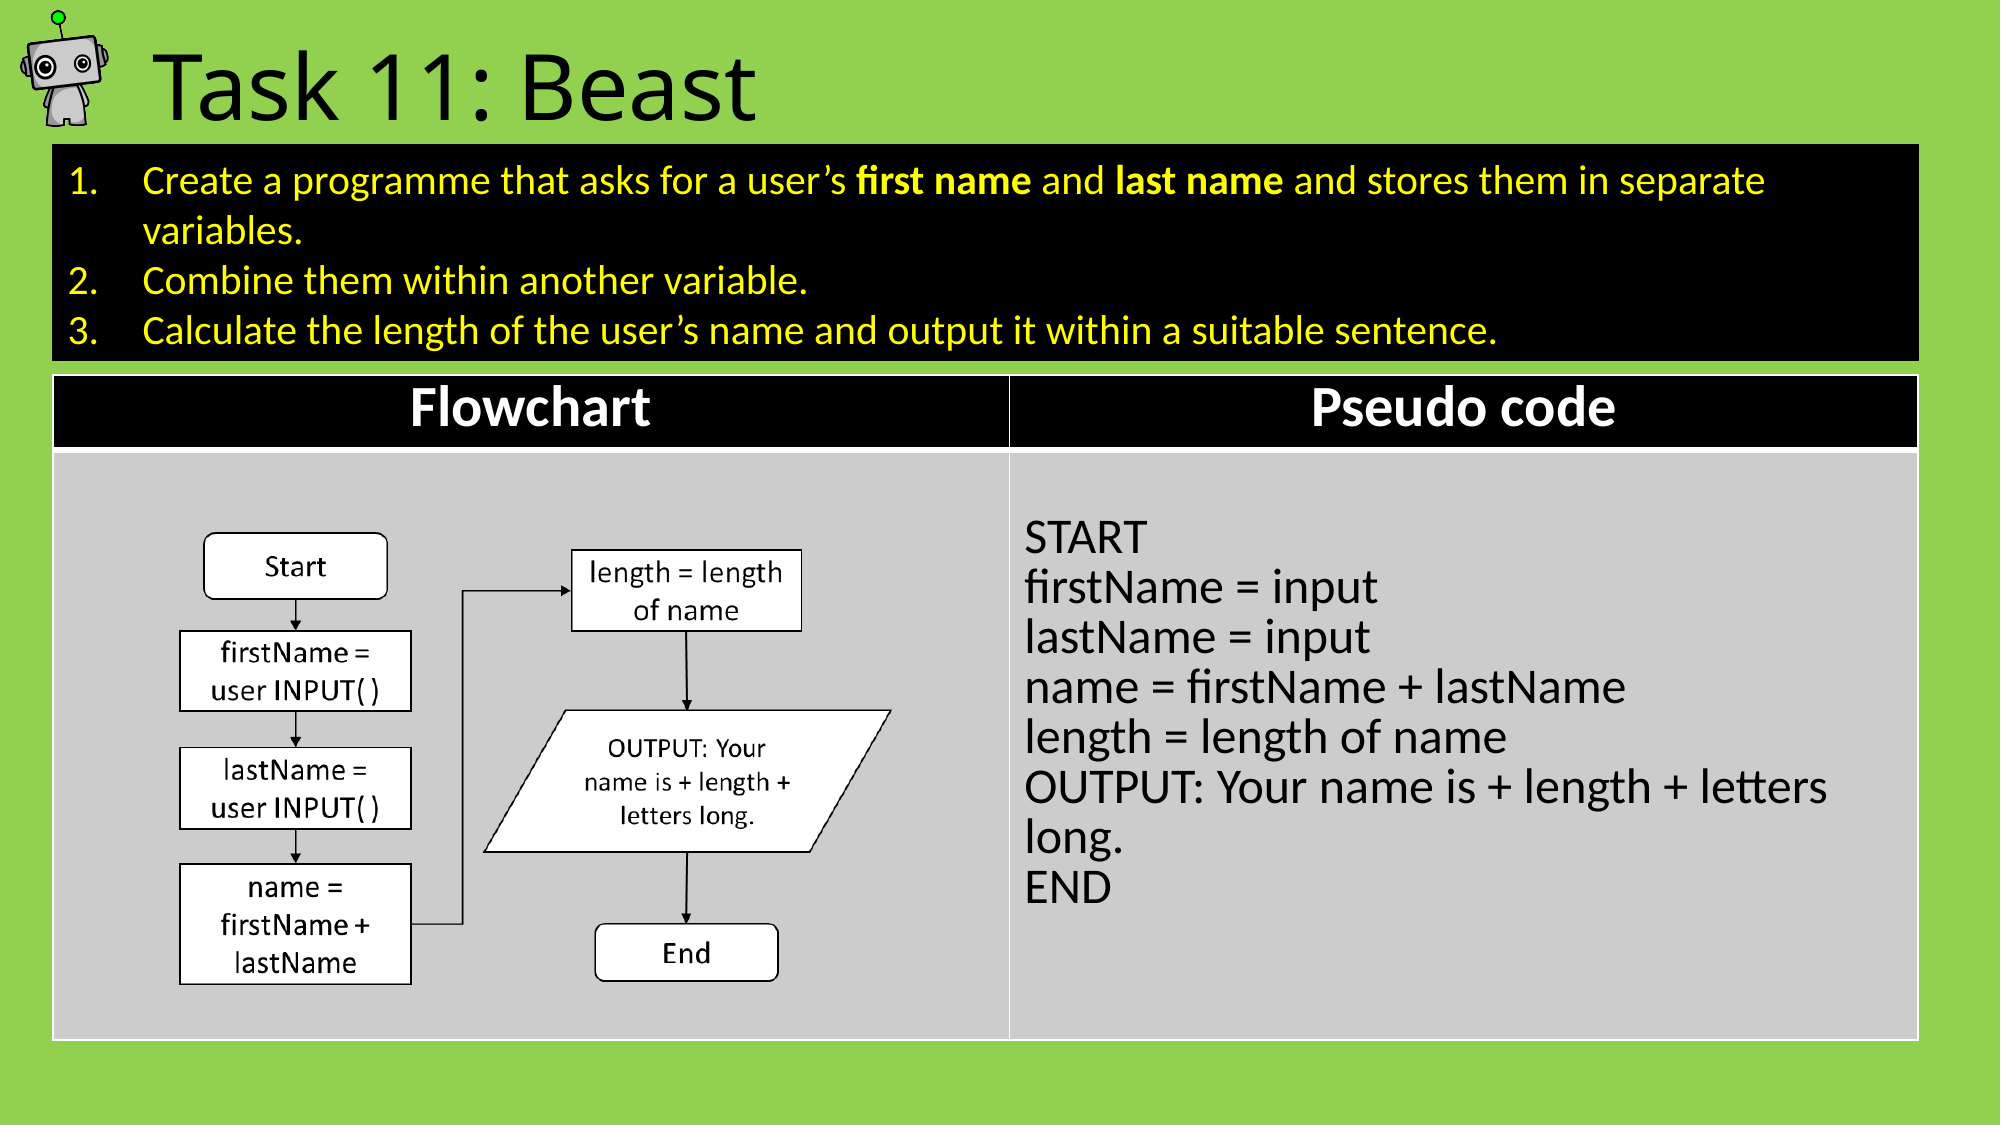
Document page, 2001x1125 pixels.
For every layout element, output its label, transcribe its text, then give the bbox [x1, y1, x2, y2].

text_box Create a programme that asks for a user’s first name and last name and stores them in separate variables. Combine them within another variable. Calculate the length of the user’s name and output it within a suitable sentence. [52, 144, 1919, 361]
table_header Flowchart [54, 376, 1009, 447]
title Task 11: Beast [137, 28, 1863, 144]
picture [20, 10, 109, 127]
table_cell START firstName = input lastName = input name = firstName + lastName length = length of name OUTPUT: Your name is + length + letters long. END [1010, 453, 1917, 1039]
picture [179, 532, 892, 1000]
table_header Pseudo code [1010, 376, 1917, 447]
table_cell [54, 453, 1009, 1039]
